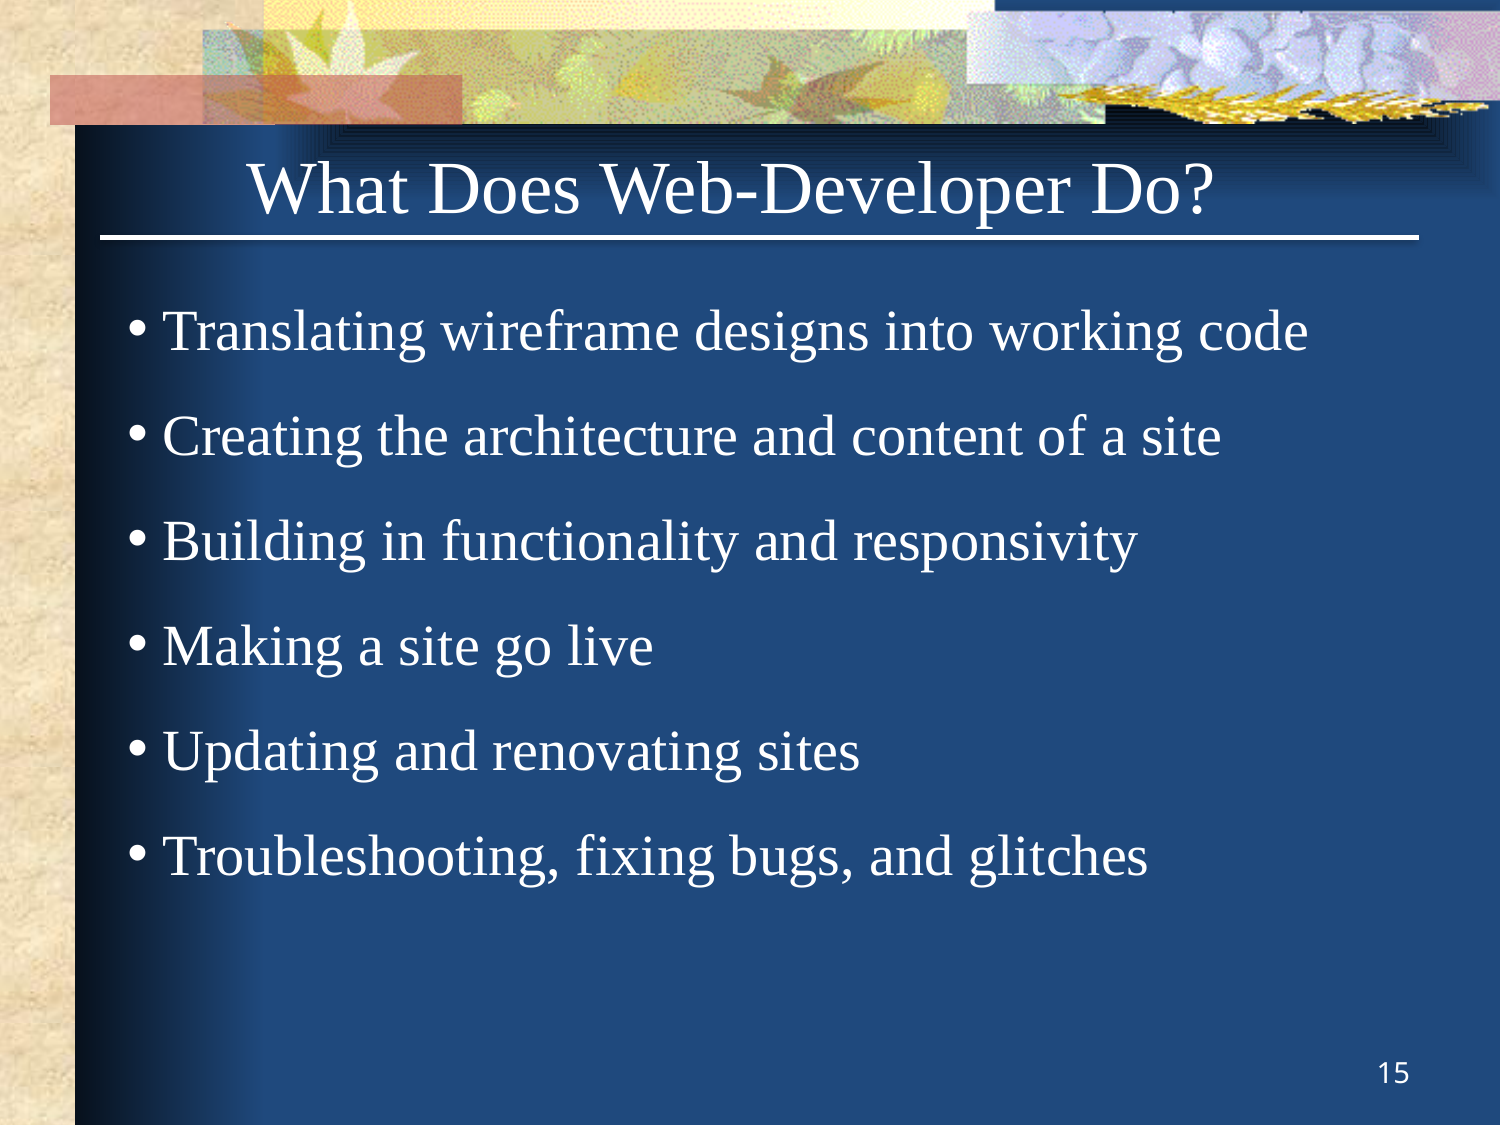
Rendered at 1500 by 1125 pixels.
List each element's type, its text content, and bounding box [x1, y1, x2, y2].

text_box Translating wireframe designs into working code Creating the architecture and content of a site Building in functionality and responsivity Making a site go live Updating and renovating sites Troubleshooting, fixing bugs, and glitches [112, 249, 1450, 895]
text_box 15 [1074, 1012, 1425, 1073]
picture [0, 0, 1500, 1125]
text_box What Does Web-Developer Do? [12, 131, 1450, 237]
